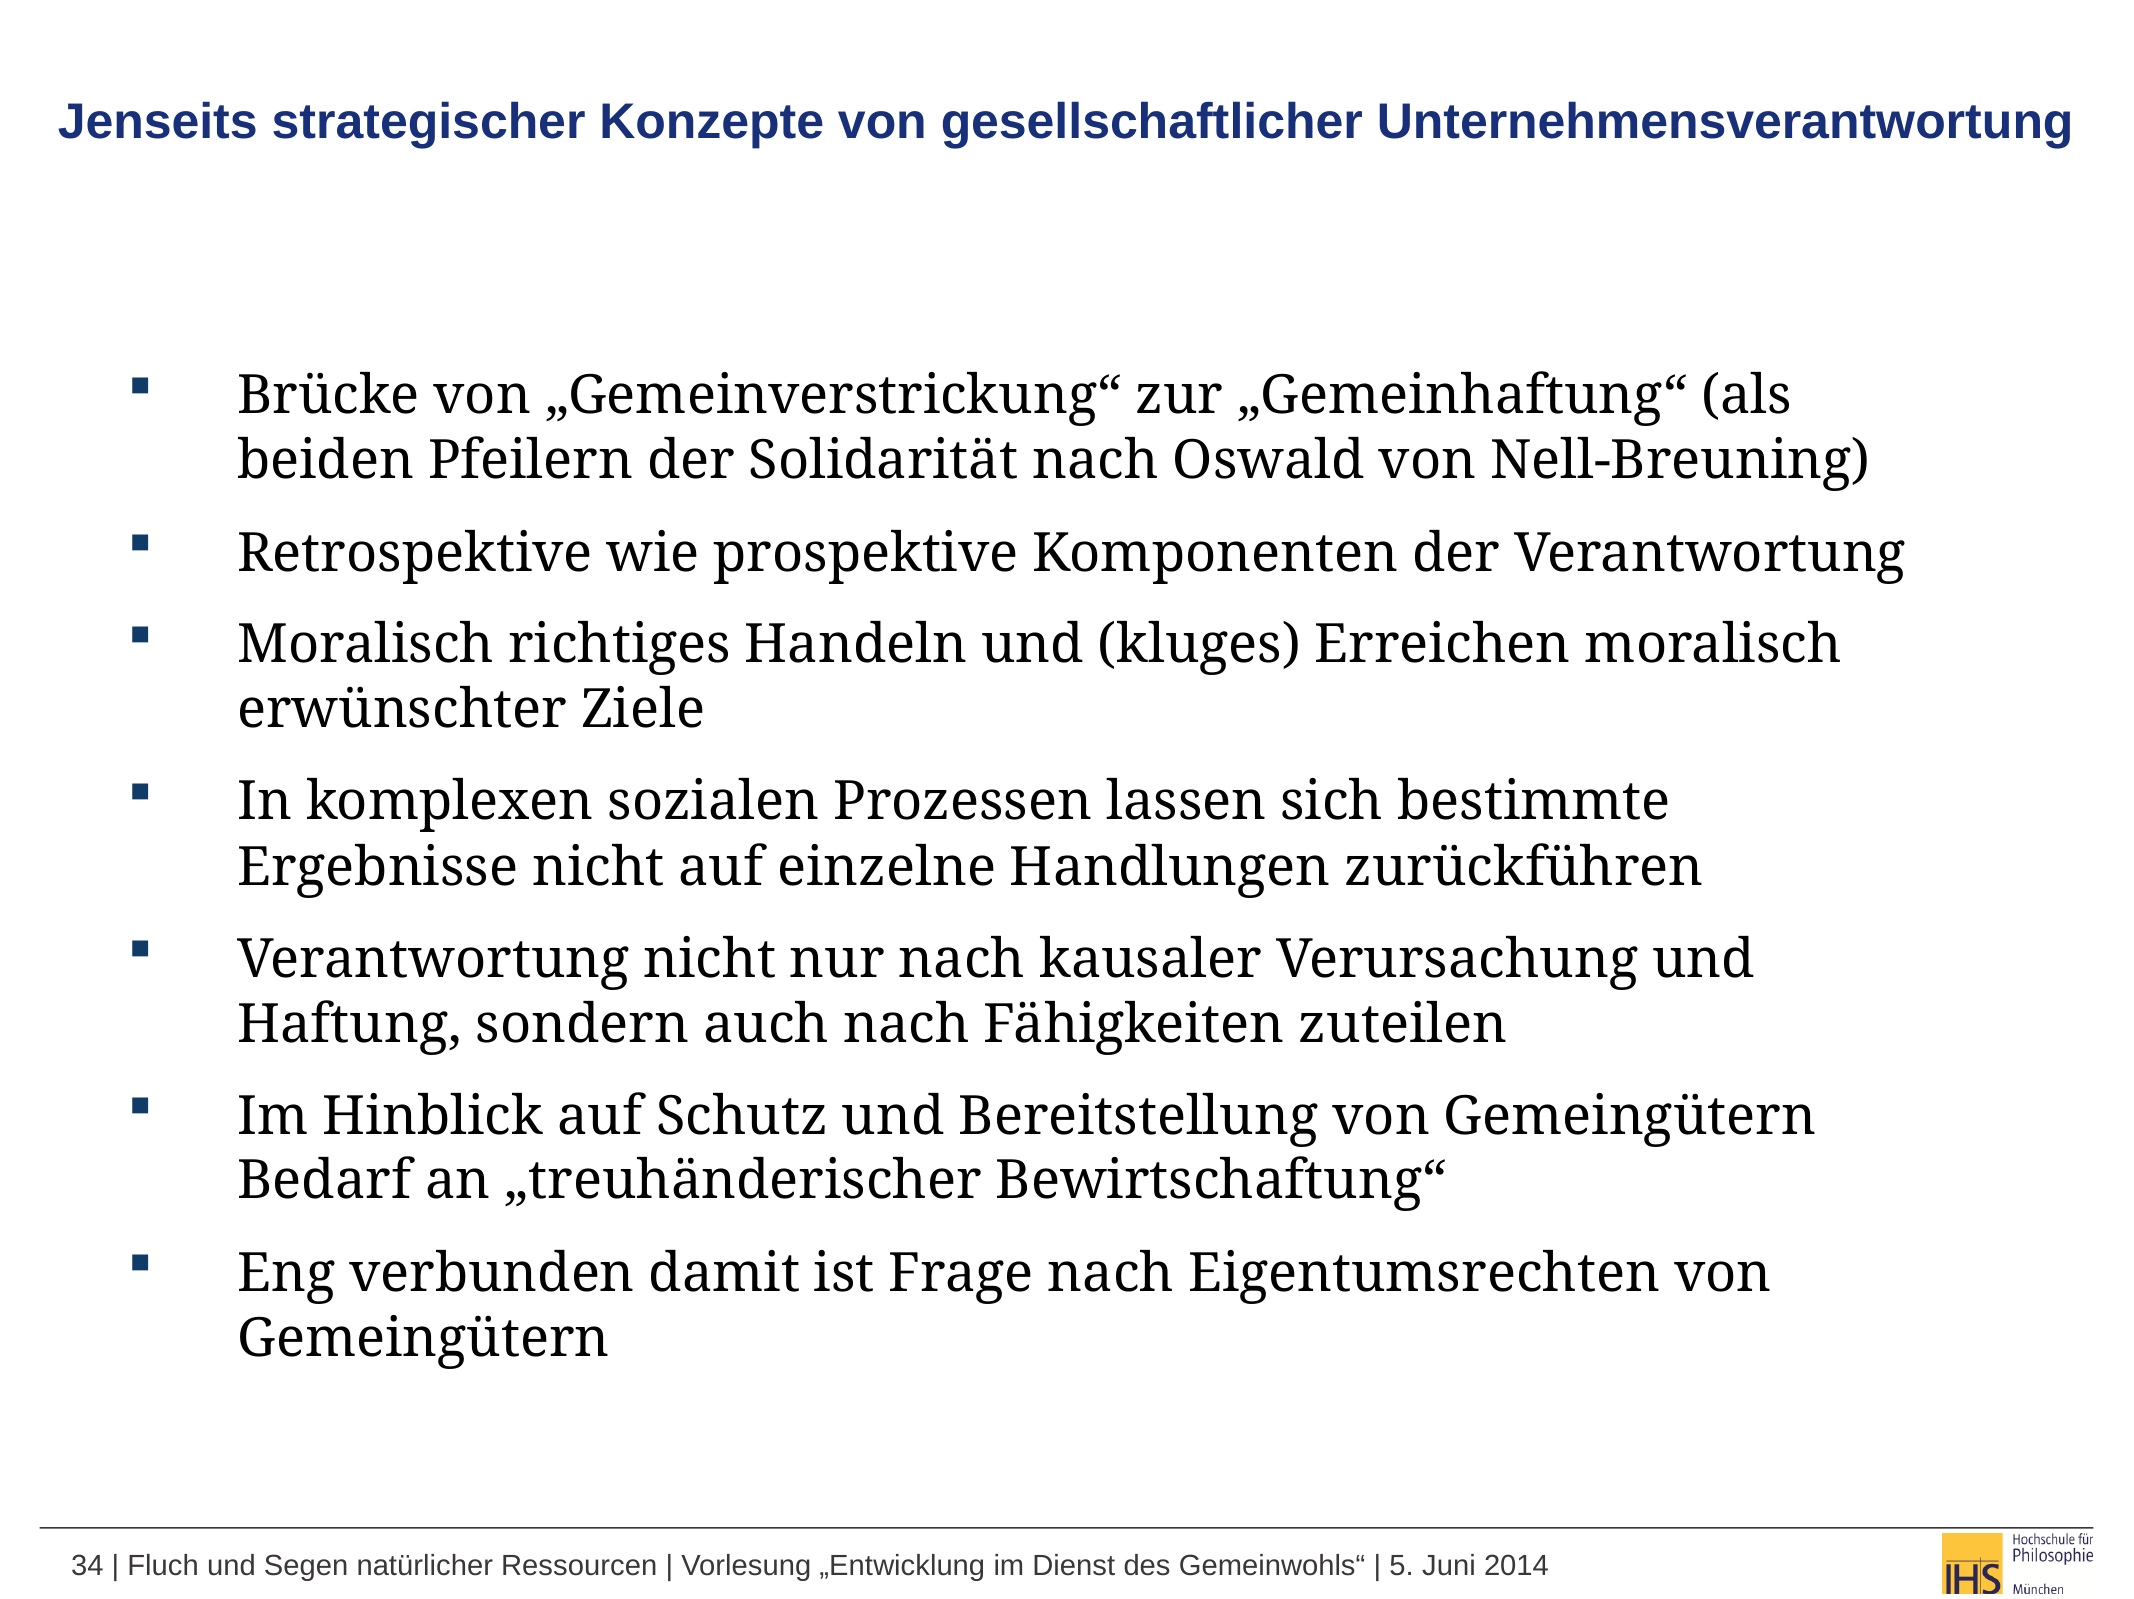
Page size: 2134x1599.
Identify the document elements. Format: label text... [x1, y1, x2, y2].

text_box Brücke von „Gemeinverstrickung“ zur „Gemeinhaftung“ (als beiden Pfeilern der Solidarität nach Oswald von Nell-Breuning) Retrospektive wie prospektive Komponenten der Verantwortung Moralisch richtiges Handeln und (kluges) Erreichen moralisch erwünschter Ziele In komplexen sozialen Prozessen lassen sich bestimmte Ergebnisse nicht auf einzelne Handlungen zurückführen Verantwortung nicht nur nach kausaler Verursachung und Haftung, sondern auch nach Fähigkeiten zuteilen Im Hinblick auf Schutz und Bereitstellung von Gemeingütern Bedarf an „treuhänderischer Bewirtschaftung“ Eng verbunden damit ist Frage nach Eigentumsrechten von Gemeingütern [106, 294, 1974, 1290]
picture [1942, 1533, 2093, 1594]
text_box Jenseits strategischer Konzepte von gesellschaftlicher Unternehmensverantwortung [0, 77, 2133, 159]
list [125, 413, 1993, 1409]
